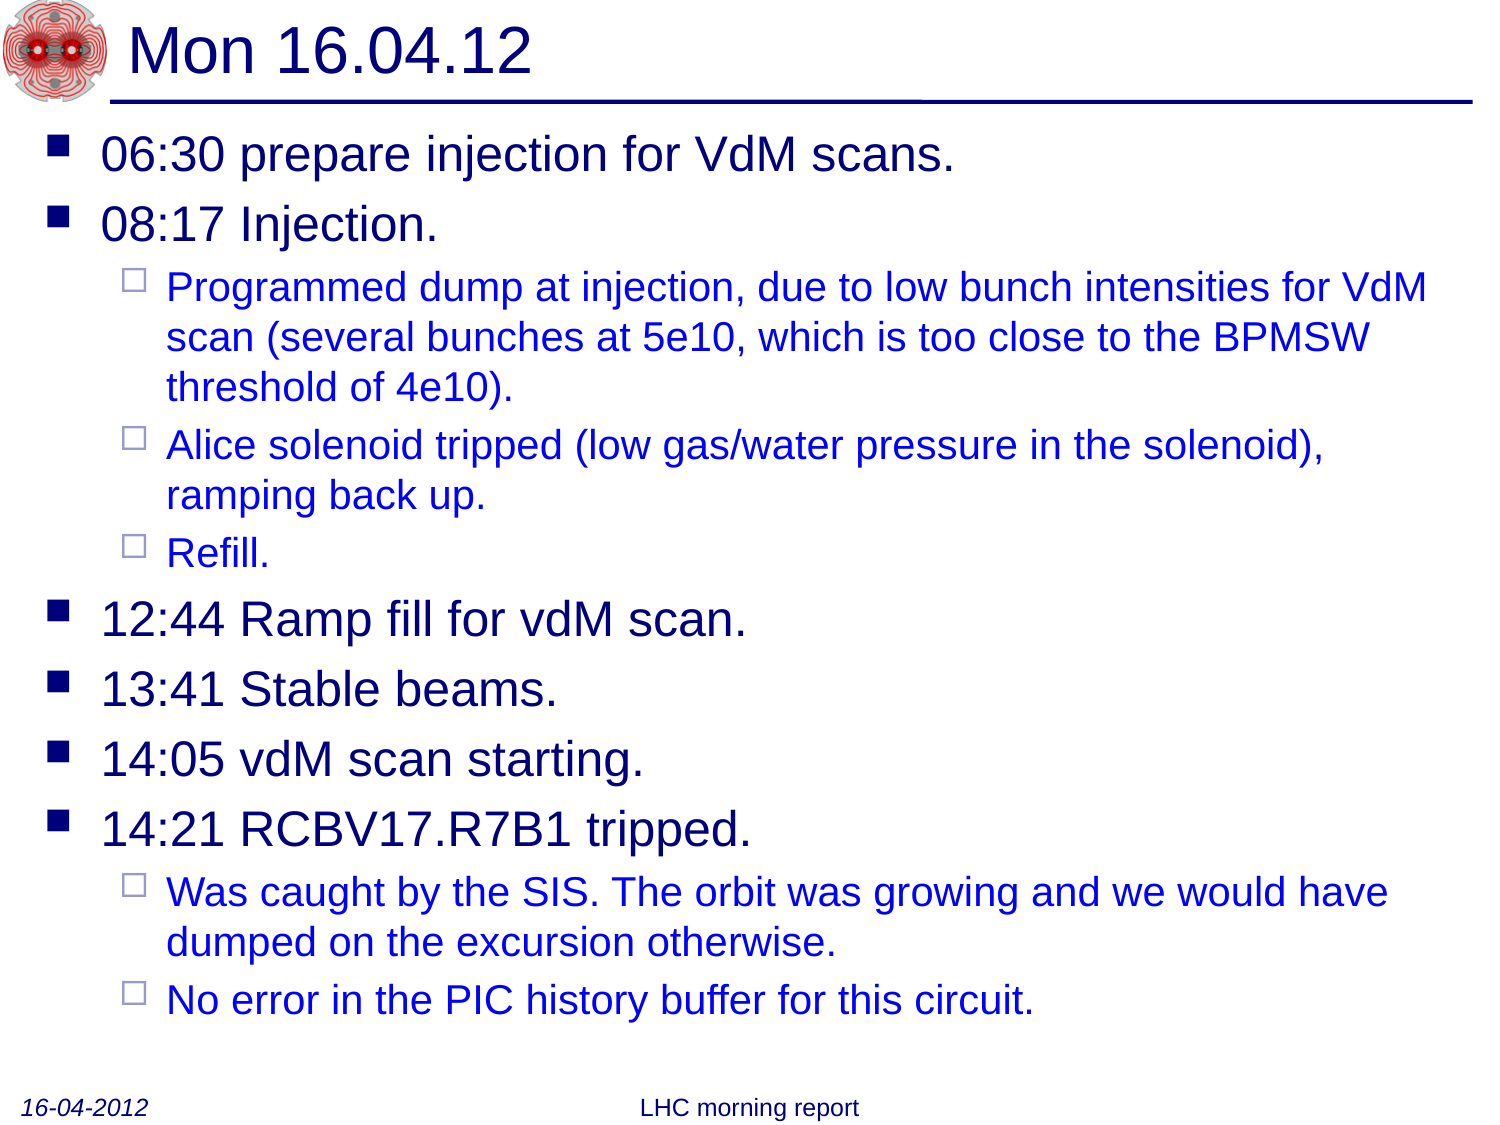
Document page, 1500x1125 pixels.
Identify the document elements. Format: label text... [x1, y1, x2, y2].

footer LHC morning report [512, 1087, 988, 1125]
title Mon 16.04.12 [111, 3, 1463, 91]
picture [0, 0, 108, 103]
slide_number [5, 1085, 356, 1125]
list 06:30 prepare injection for VdM scans. 08:17 Injection. Programmed dump at injection, due to low bunch intensities for VdM scan (several bunches at 5e10, which is too close to the BPMSW threshold of 4e10). Alice solenoid tripped (low gas/water pressure in the solenoid), ramping back up. Refill. 12:44 Ramp fill for vdM scan. 13:41 Stable beams. 14:05 vdM scan starting. 14:21 RCBV17.R7B1 tripped. Was caught by the SIS. The orbit was growing and we would have dumped on the excursion otherwise. No error in the PIC history buffer for this circuit. [29, 113, 1471, 1059]
